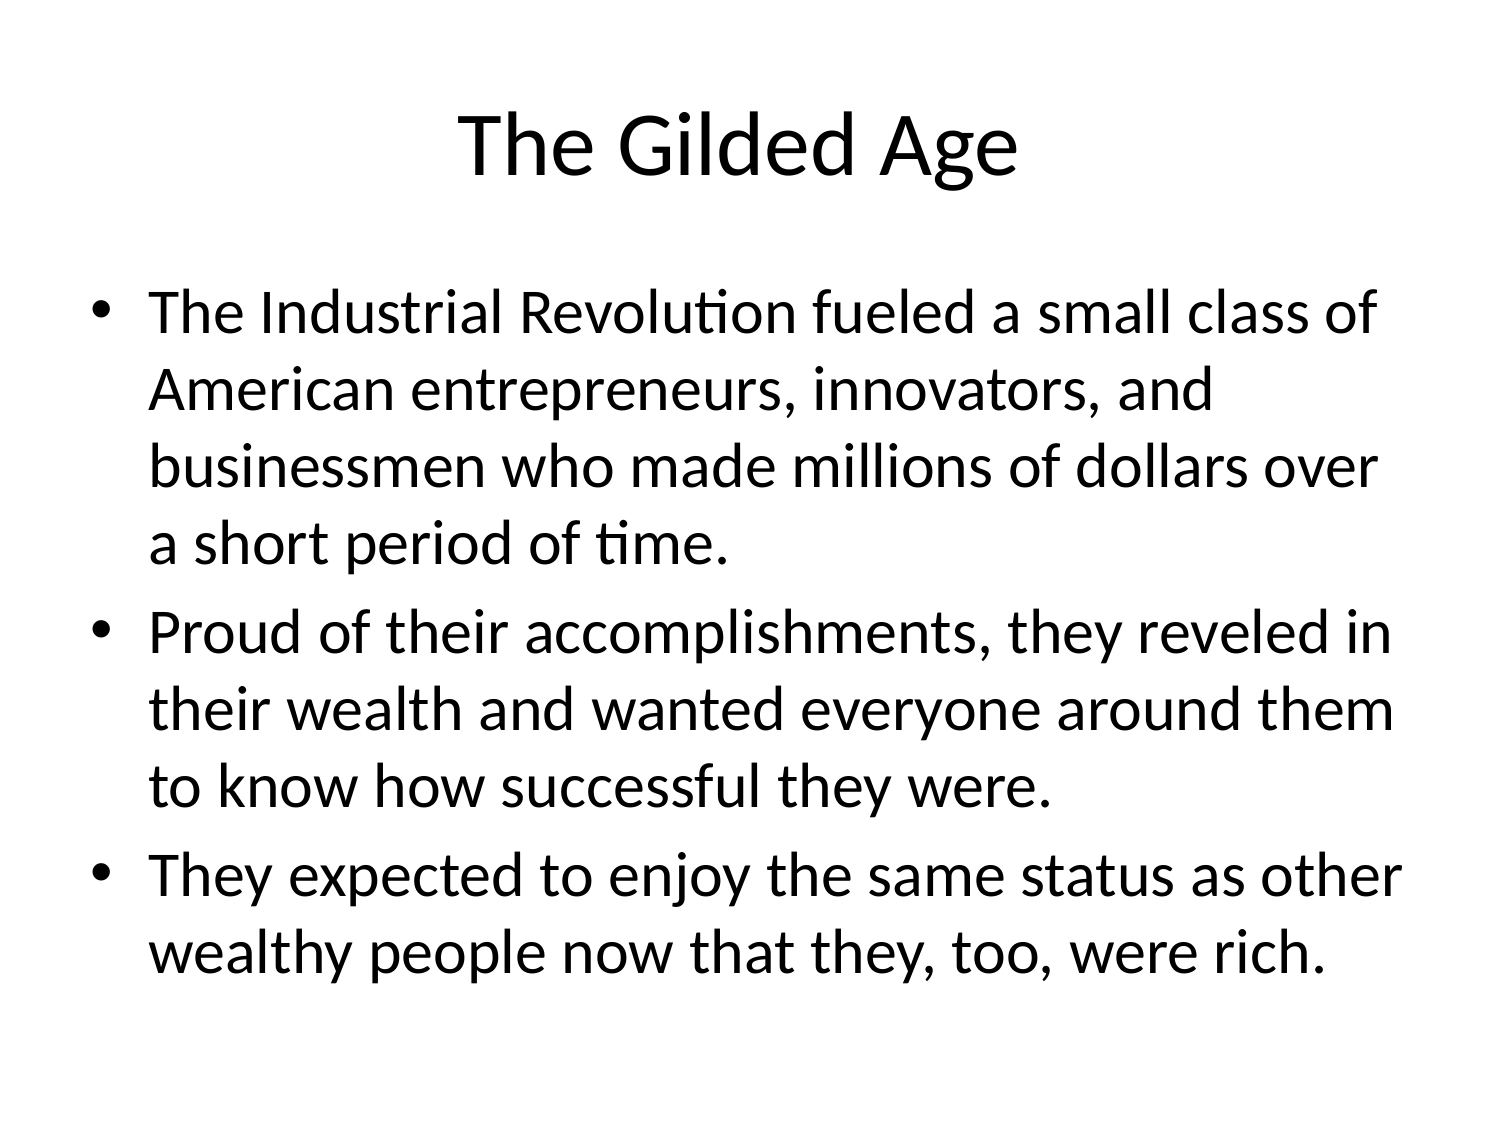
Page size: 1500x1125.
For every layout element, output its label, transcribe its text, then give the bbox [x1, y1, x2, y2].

title The Gilded Age [75, 45, 1425, 233]
list The Industrial Revolution fueled a small class of American entrepreneurs, innovators, and businessmen who made millions of dollars over a short period of time. Proud of their accomplishments, they reveled in their wealth and wanted everyone around them to know how successful they were. They expected to enjoy the same status as other wealthy people now that they, too, were rich. [75, 262, 1425, 1005]
